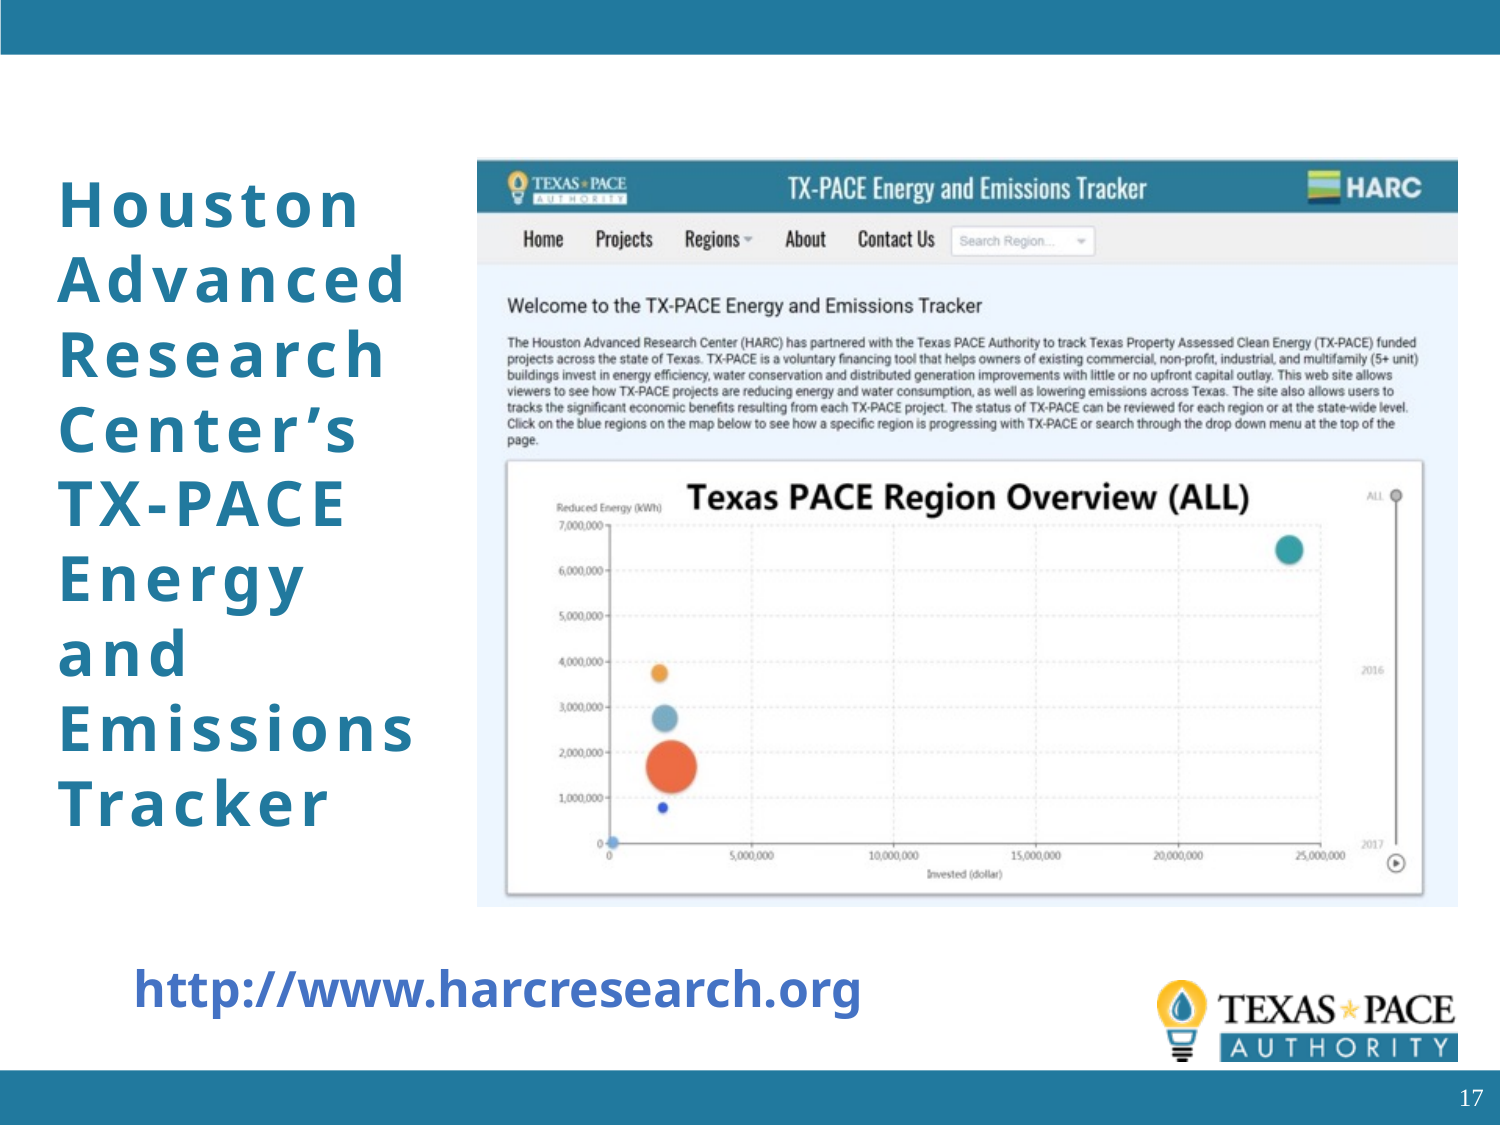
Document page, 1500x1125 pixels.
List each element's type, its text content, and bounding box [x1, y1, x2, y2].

text_box http://www.harcresearch.org [118, 950, 879, 1025]
text_box Houston Advanced Research Center’s TX-PACE Energy and Emissions Tracker [42, 157, 477, 847]
picture [477, 157, 1458, 907]
slide_number 17 [1161, 1078, 1499, 1114]
picture [1157, 980, 1458, 1062]
